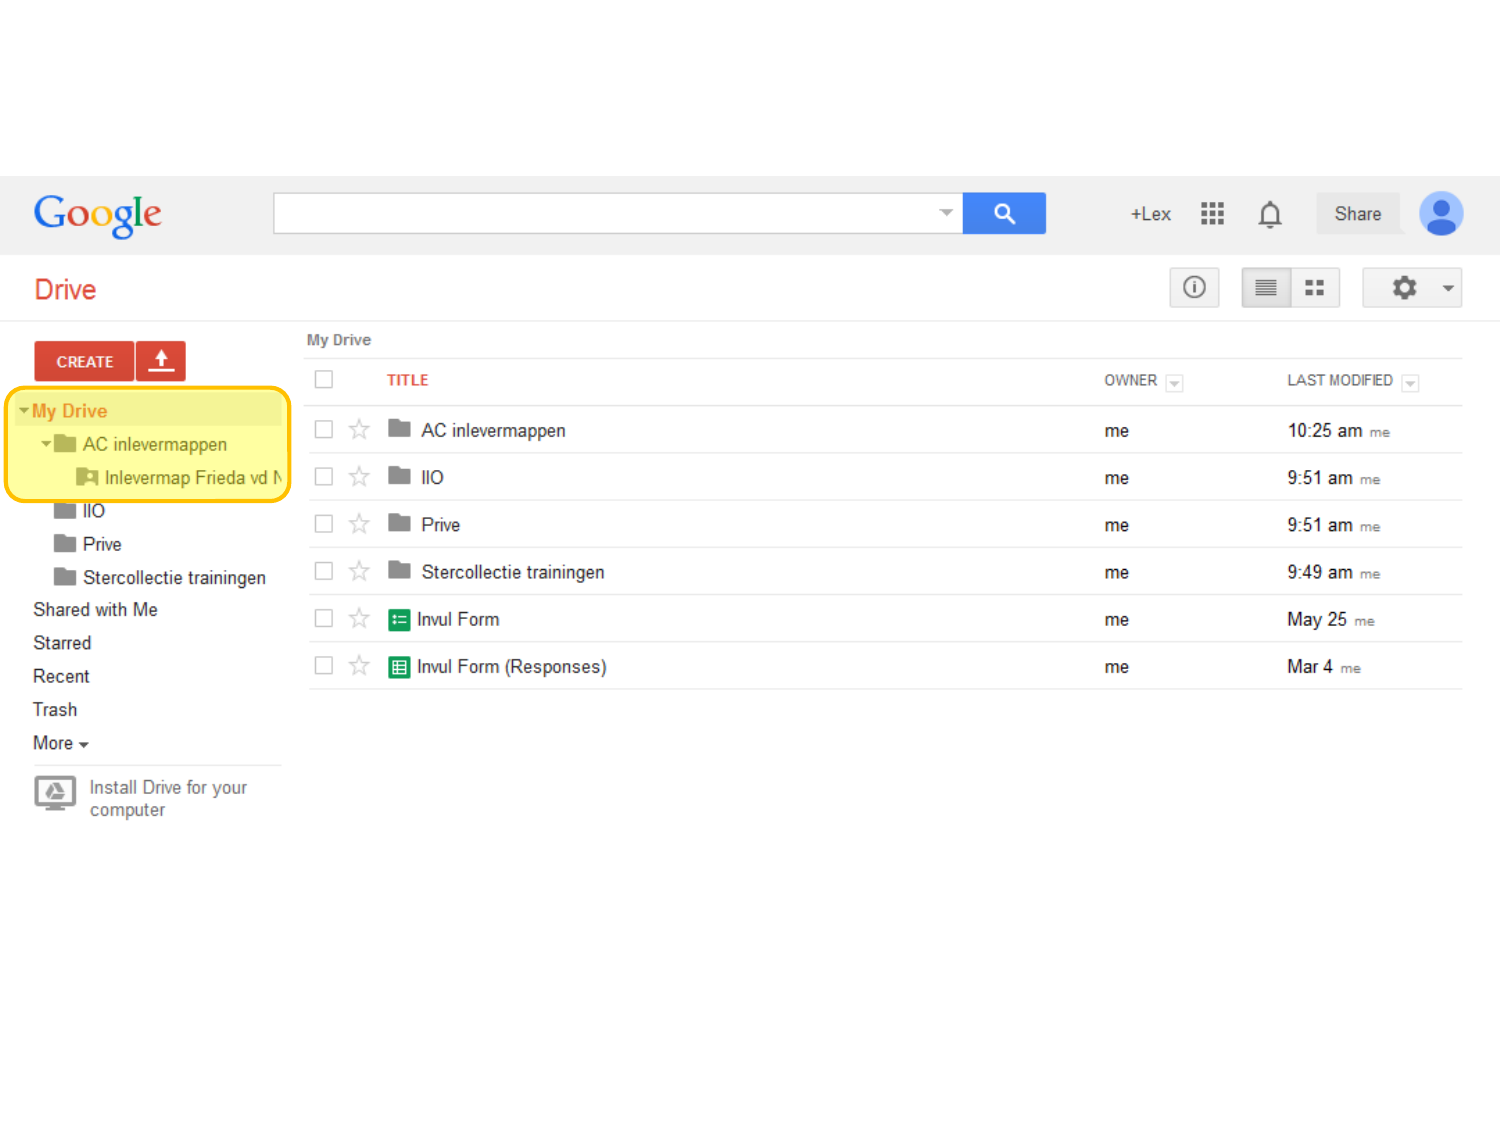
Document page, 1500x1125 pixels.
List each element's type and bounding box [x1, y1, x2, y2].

picture [0, 176, 1500, 863]
